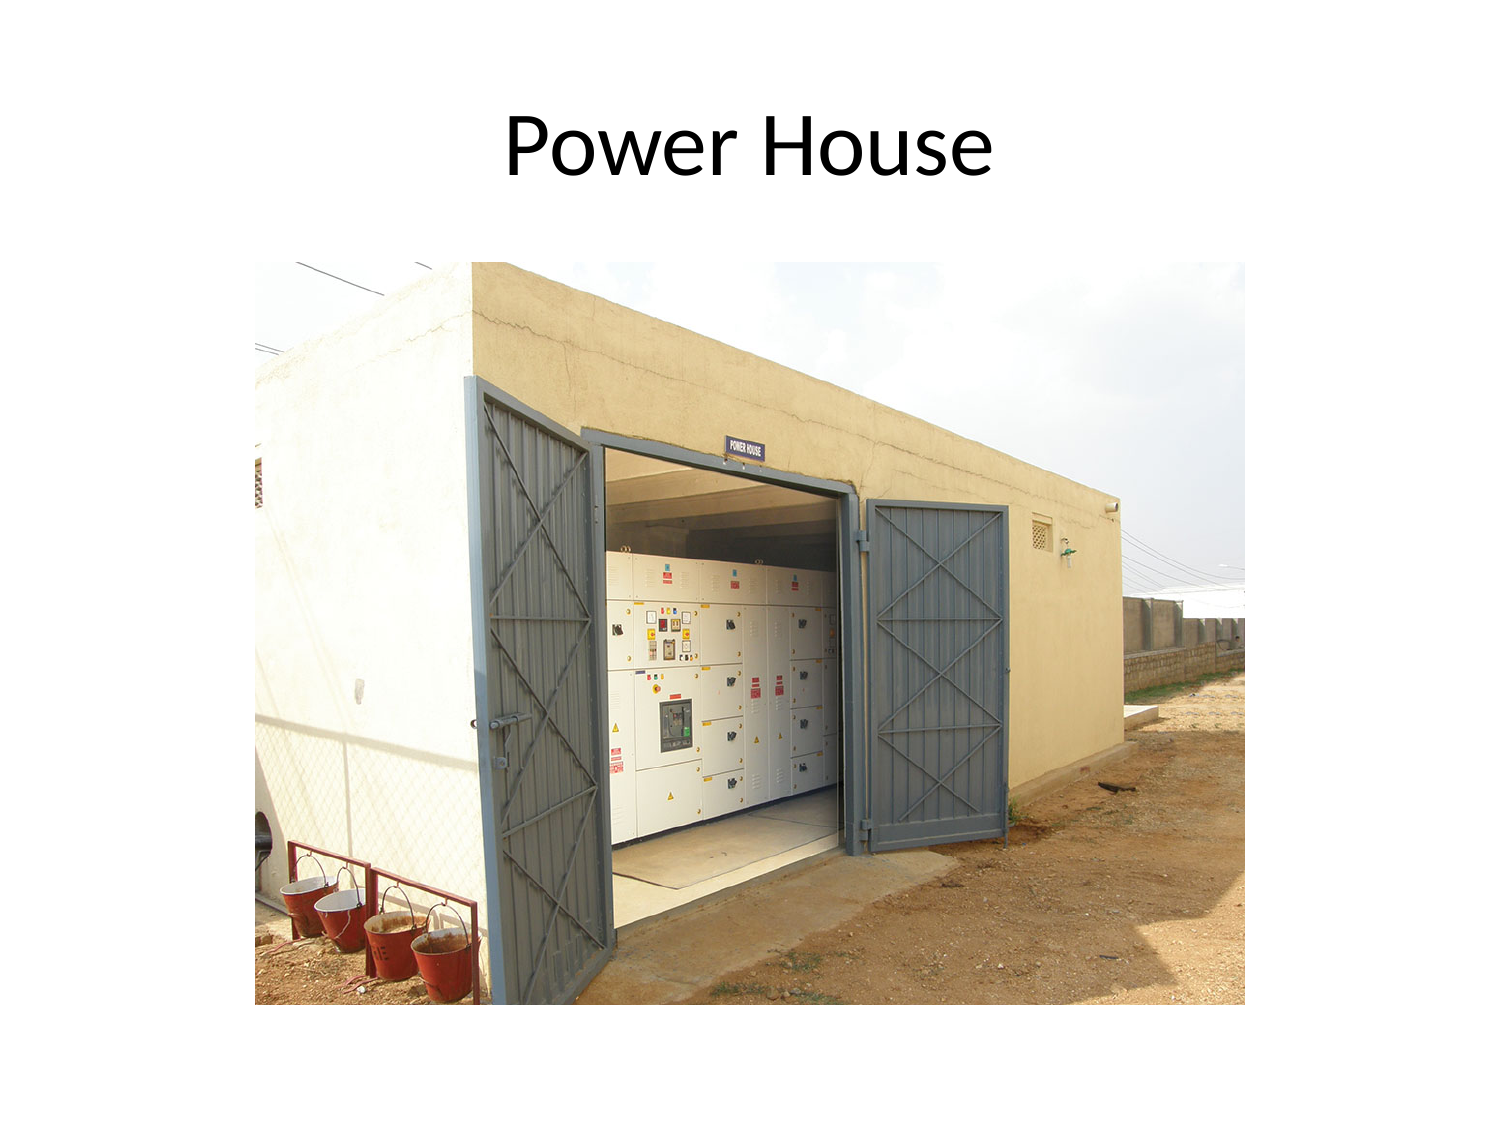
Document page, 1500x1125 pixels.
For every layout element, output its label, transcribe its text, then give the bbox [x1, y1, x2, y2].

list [254, 262, 1246, 1006]
title Power House [75, 45, 1425, 233]
